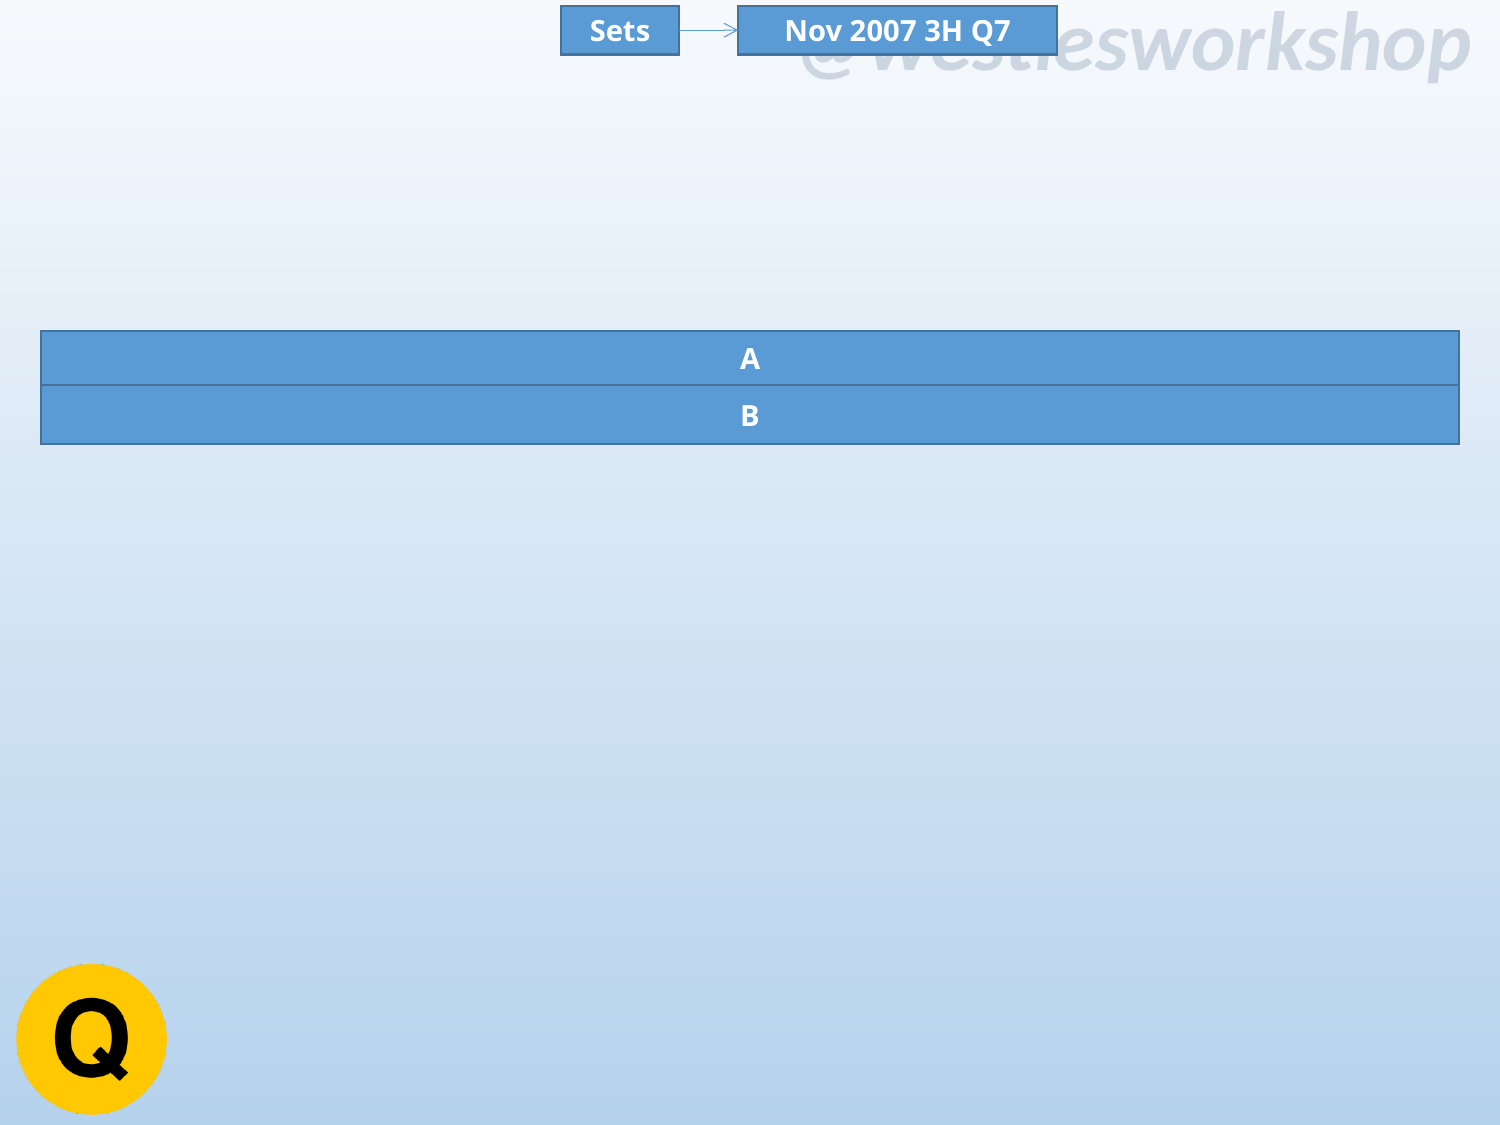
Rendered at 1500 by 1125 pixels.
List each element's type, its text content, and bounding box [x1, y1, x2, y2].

picture [0, 940, 191, 1125]
picture [41, 330, 1459, 445]
text_box Sets [560, 5, 680, 56]
text_box Nov 2007 3H Q7 [737, 5, 1058, 56]
